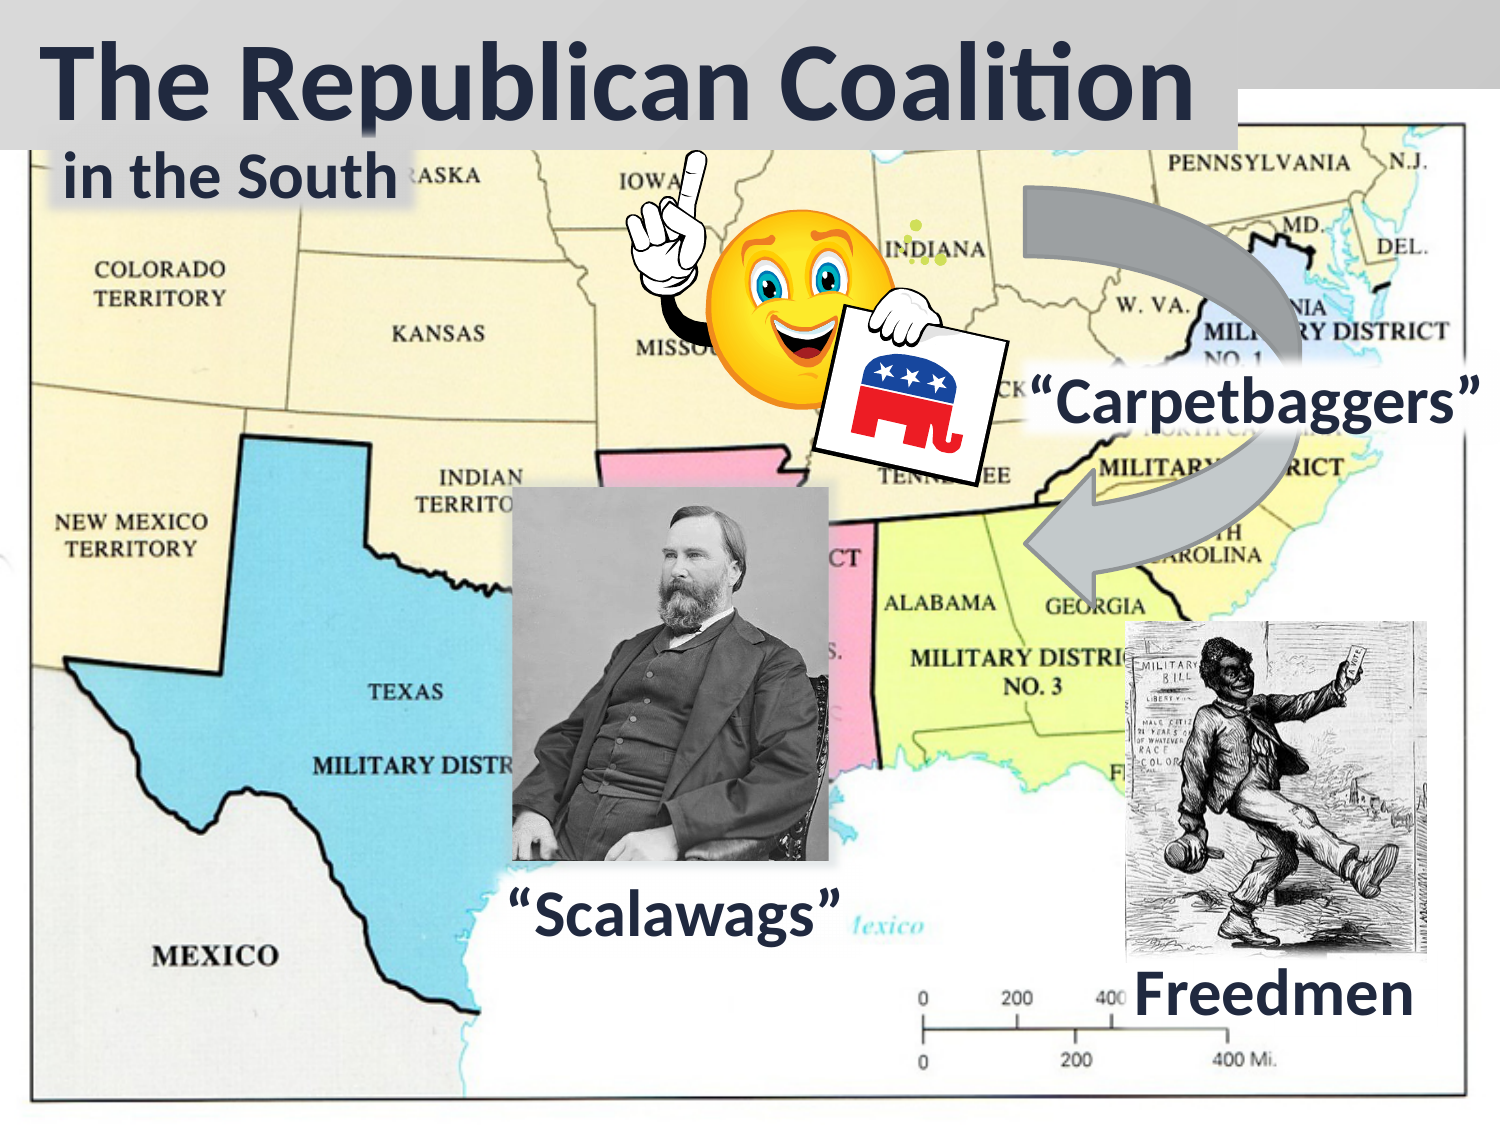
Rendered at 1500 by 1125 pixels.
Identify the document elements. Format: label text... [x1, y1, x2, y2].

picture [0, 89, 1500, 1125]
title The Republican Coalition [0, 0, 1238, 89]
